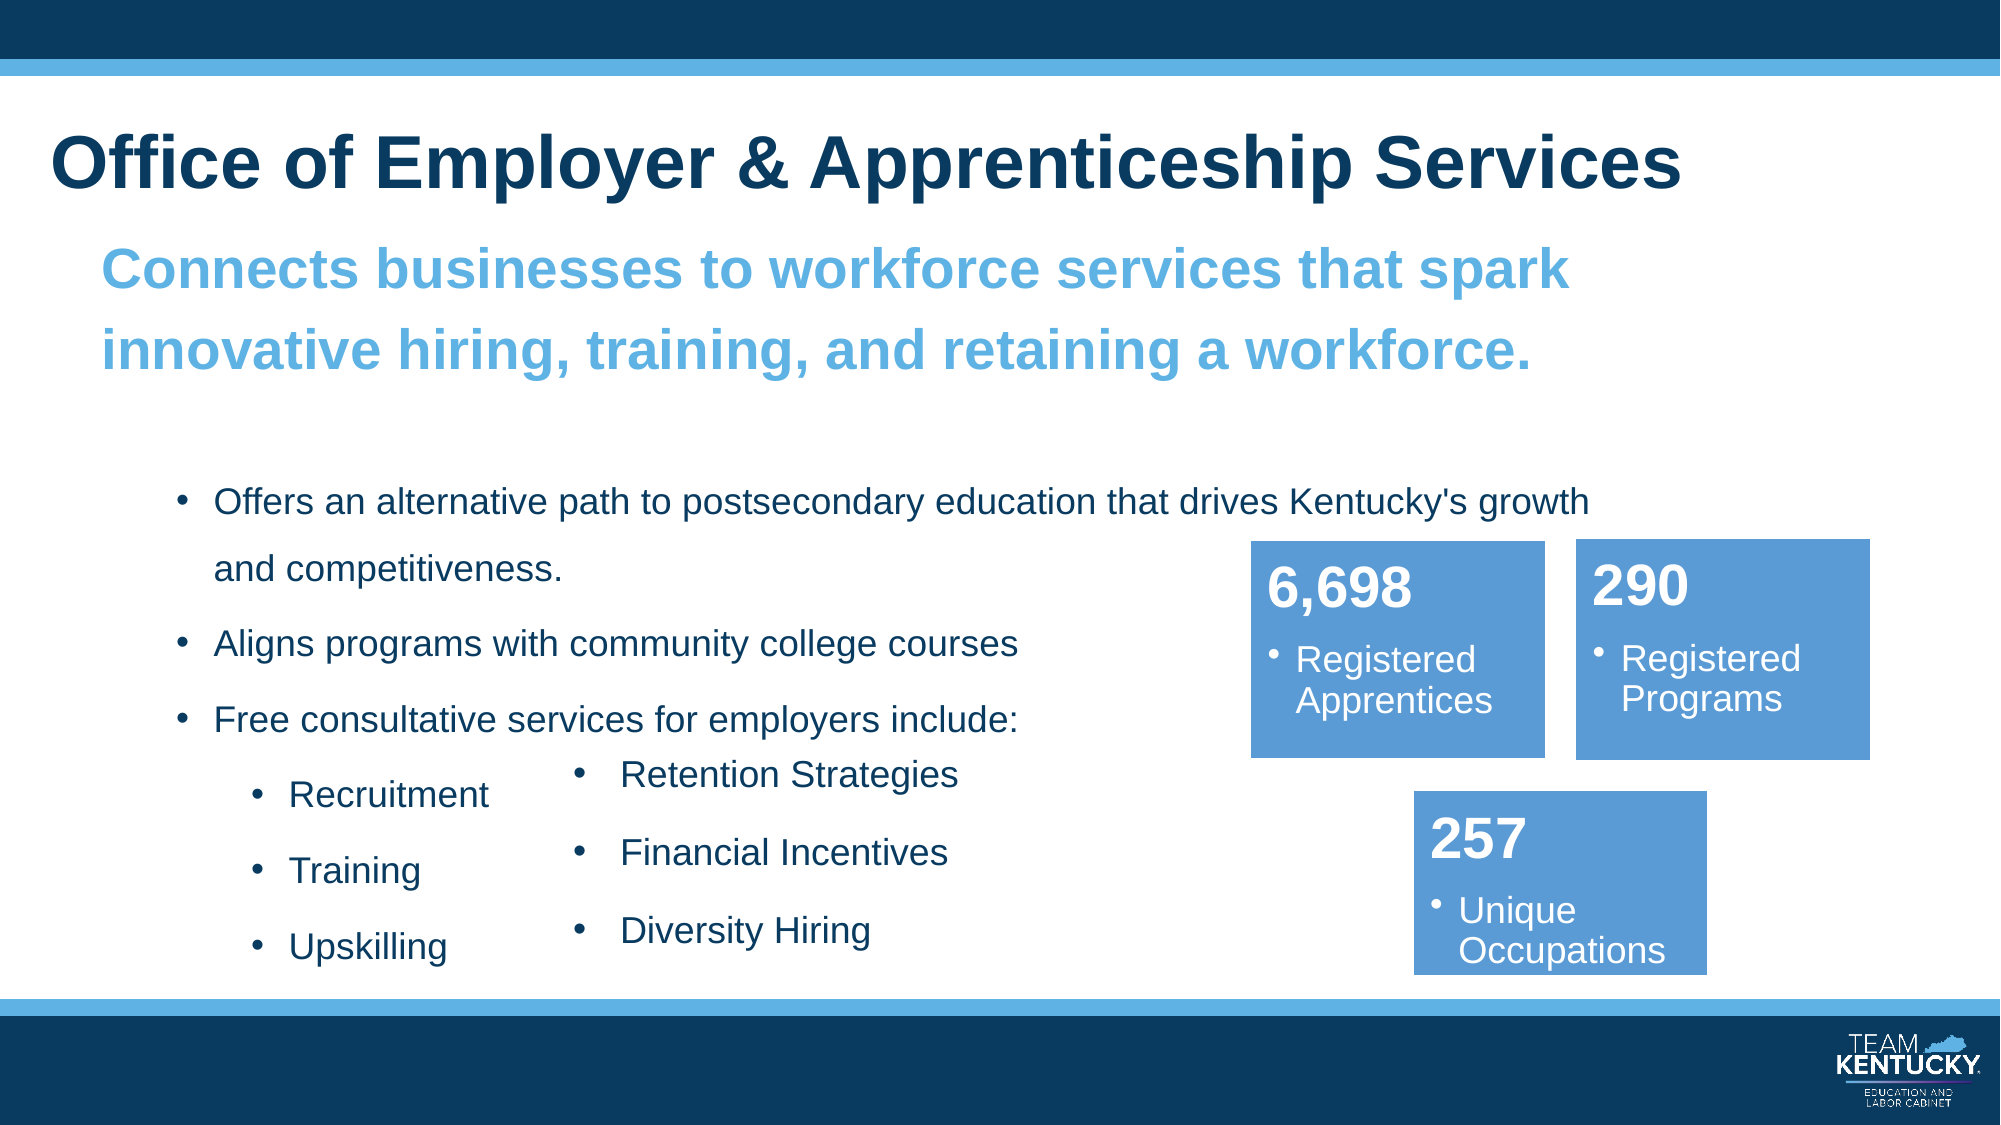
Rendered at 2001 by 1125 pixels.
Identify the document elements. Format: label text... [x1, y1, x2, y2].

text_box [0, 0, 2000, 76]
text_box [0, 1000, 2000, 1125]
list Connects businesses to workforce services that spark innovative hiring, training, and retaining a workforce. Offers an alternative path to postsecondary education that drives Kentucky's growth and competitiveness. Aligns programs with community college courses Free consultative services for employers include: Recruitment Training Upskilling [86, 211, 1672, 984]
text_box Retention Strategies Financial Incentives Diversity Hiring [558, 720, 1051, 959]
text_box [1249, 536, 1871, 978]
text_box Office of Employer & Apprenticeship Services [35, 105, 1964, 211]
